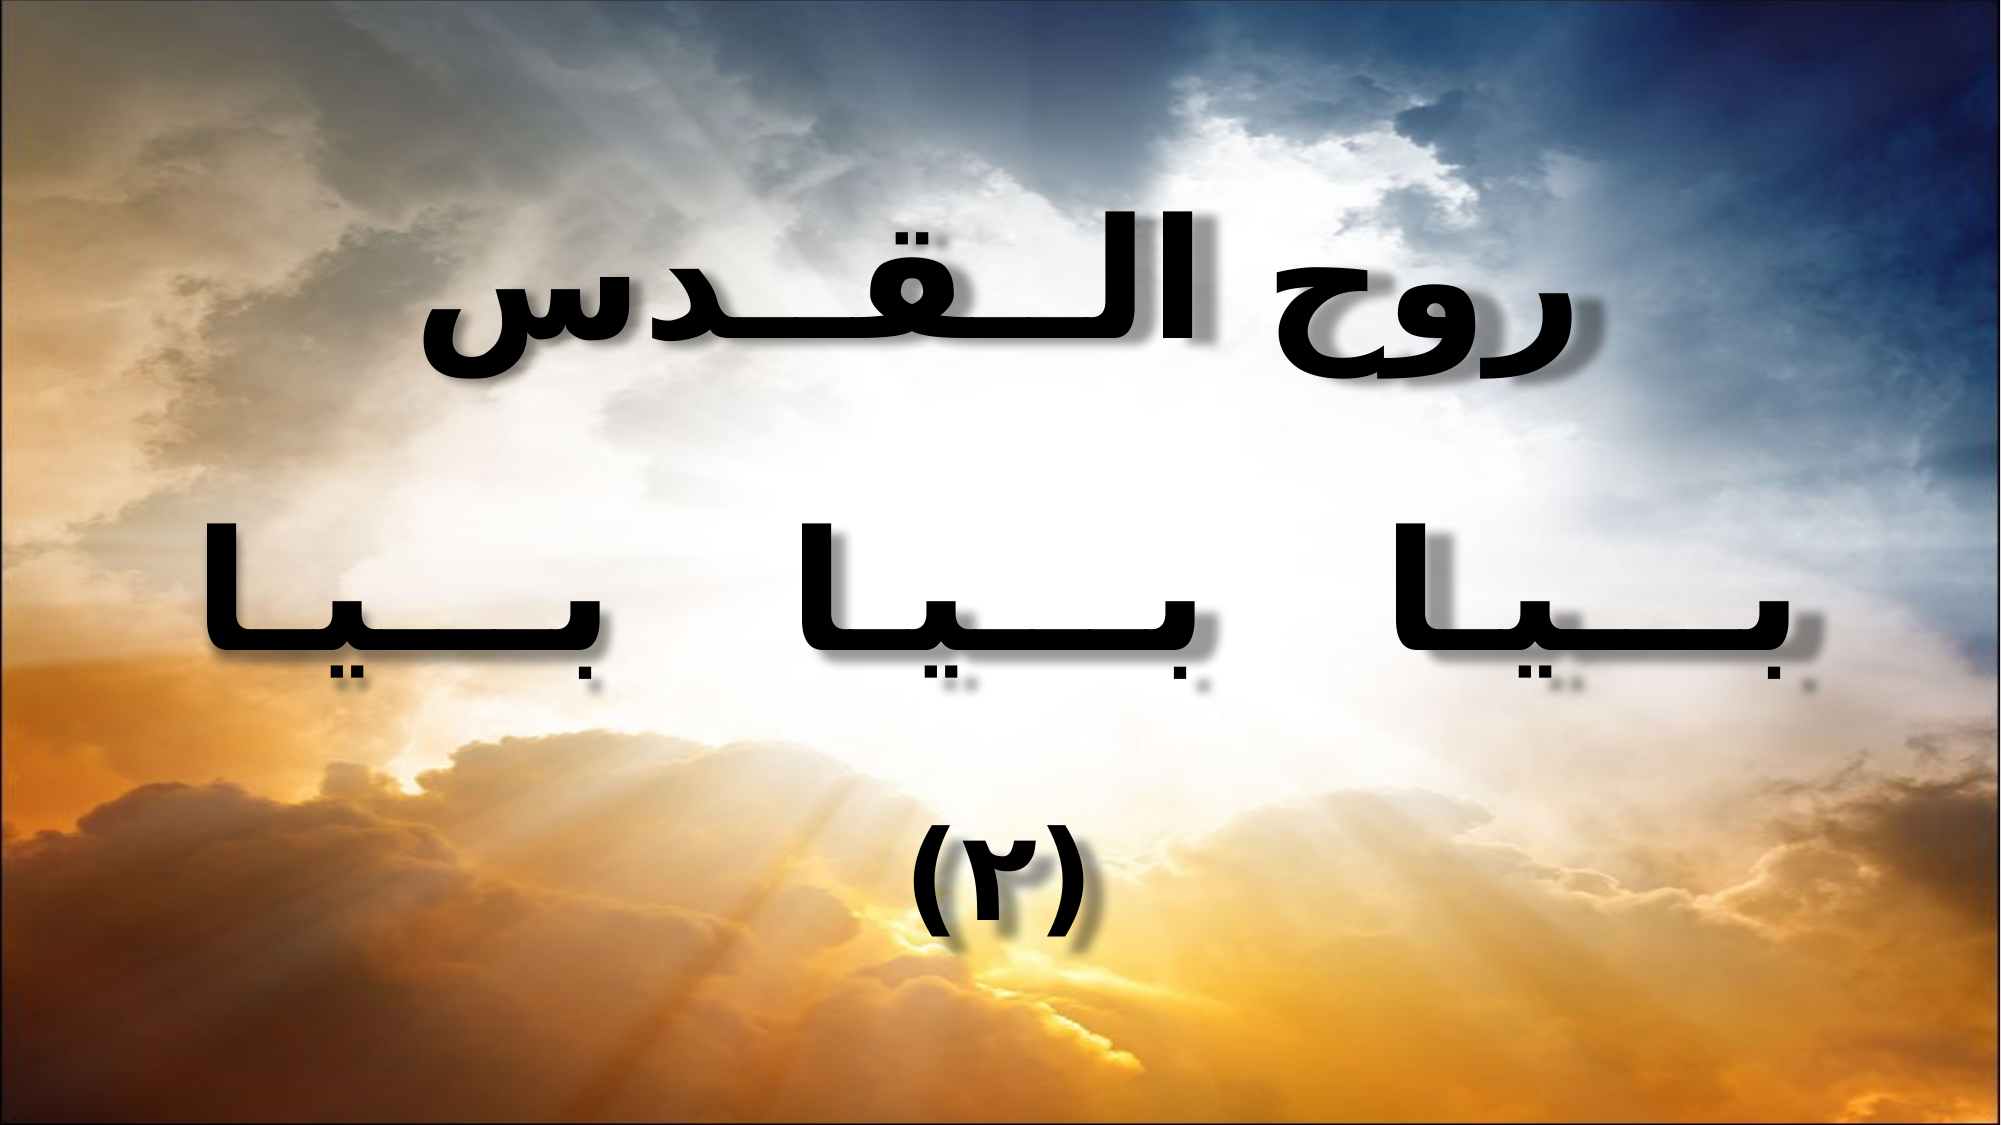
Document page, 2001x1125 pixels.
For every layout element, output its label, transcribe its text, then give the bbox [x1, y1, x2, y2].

subtitle روح الــقــدس بـــیـا بـــیـا بـــیـا (۲) [20, 8, 1979, 1107]
picture [0, 0, 2001, 1125]
